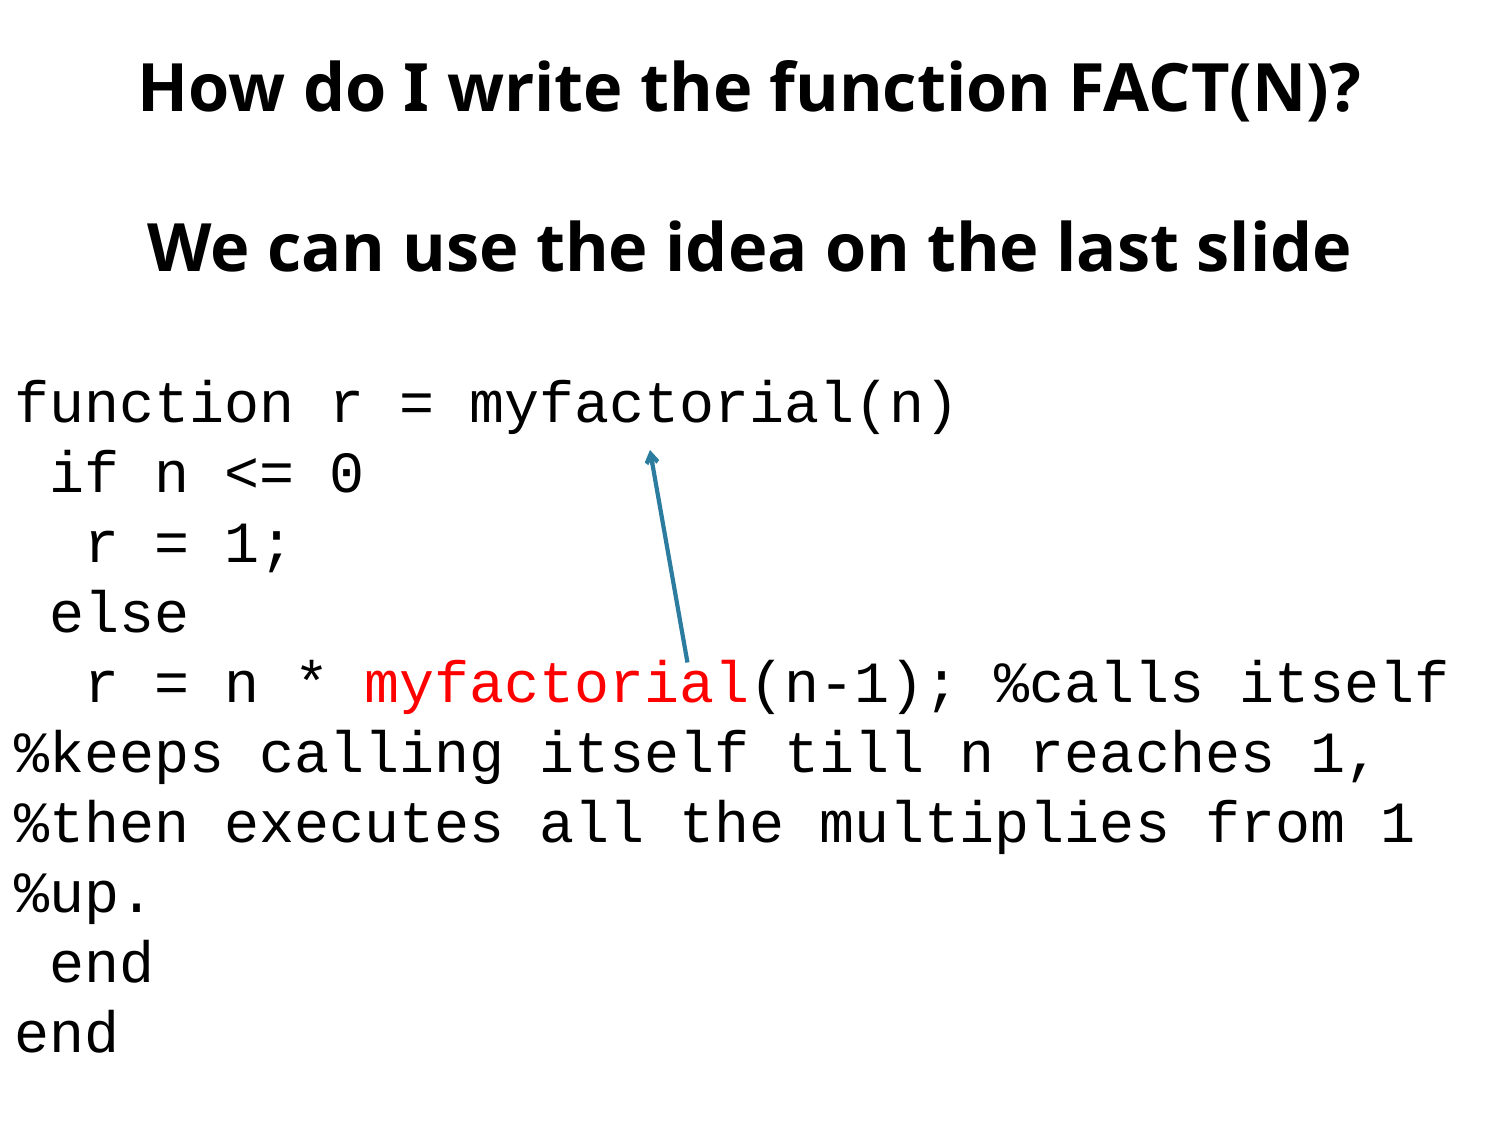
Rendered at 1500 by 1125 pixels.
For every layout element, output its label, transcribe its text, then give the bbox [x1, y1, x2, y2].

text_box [649, 449, 688, 663]
text_box How do I write the function FACT(N)? We can use the idea on the last slide function r = myfactorial(n) if n <= 0 r = 1; else r = n * myfactorial(n-1); %calls itself %keeps calling itself till n reaches 1, %then executes all the multiplies from 1 %up. end end [0, 37, 1500, 1072]
